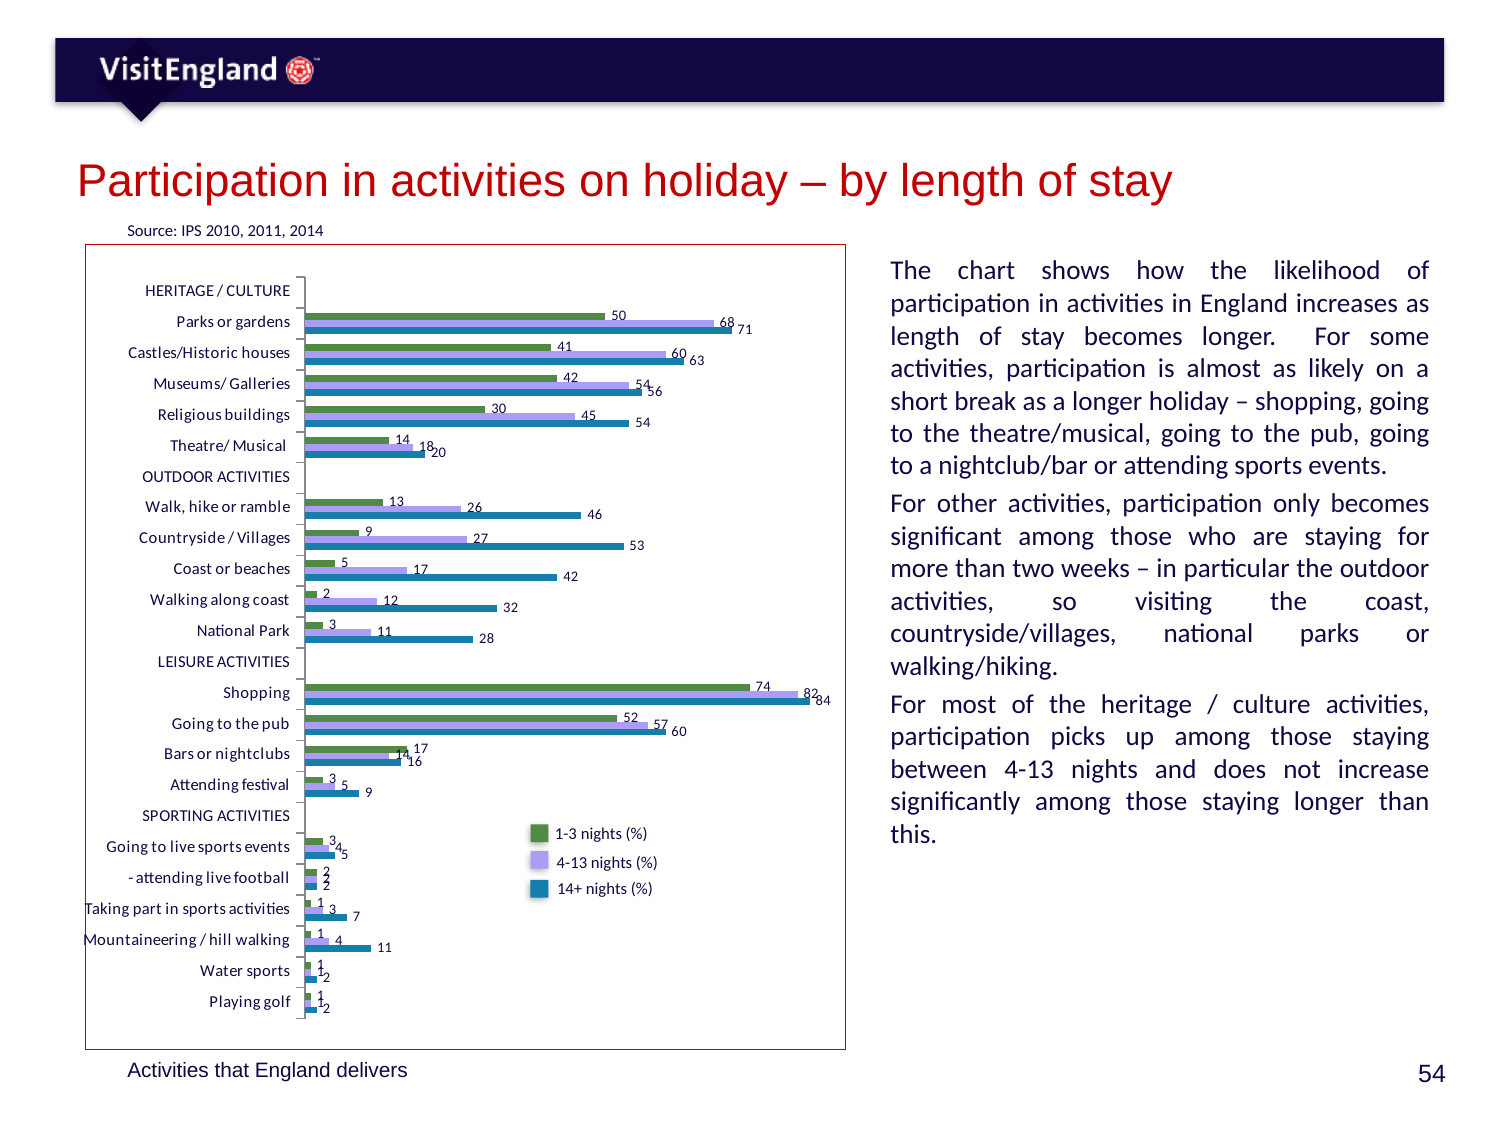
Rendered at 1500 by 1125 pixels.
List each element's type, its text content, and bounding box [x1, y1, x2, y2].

list Activities that England delivers [112, 1057, 513, 1095]
title Participation in activities on holiday – by length of stay [62, 143, 1445, 235]
picture [95, 56, 322, 88]
chart [82, 244, 847, 1050]
text_box Source: IPS 2010, 2011, 2014 [112, 212, 615, 239]
text_box The chart shows how the likelihood of participation in activities in England increases as length of stay becomes longer. For some activities, participation is almost as likely on a short break as a longer holiday – shopping, going to the theatre/musical, going to the pub, going to a nightclub/bar or attending sports events. For other activities, participation only becomes significant among those who are staying for more than two weeks – in particular the outdoor activities, so visiting the coast, countryside/villages, national parks or walking/hiking. For most of the heritage / culture activities, participation picks up among those staying between 4-13 nights and does not increase significantly among those staying longer than this. [875, 245, 1445, 588]
